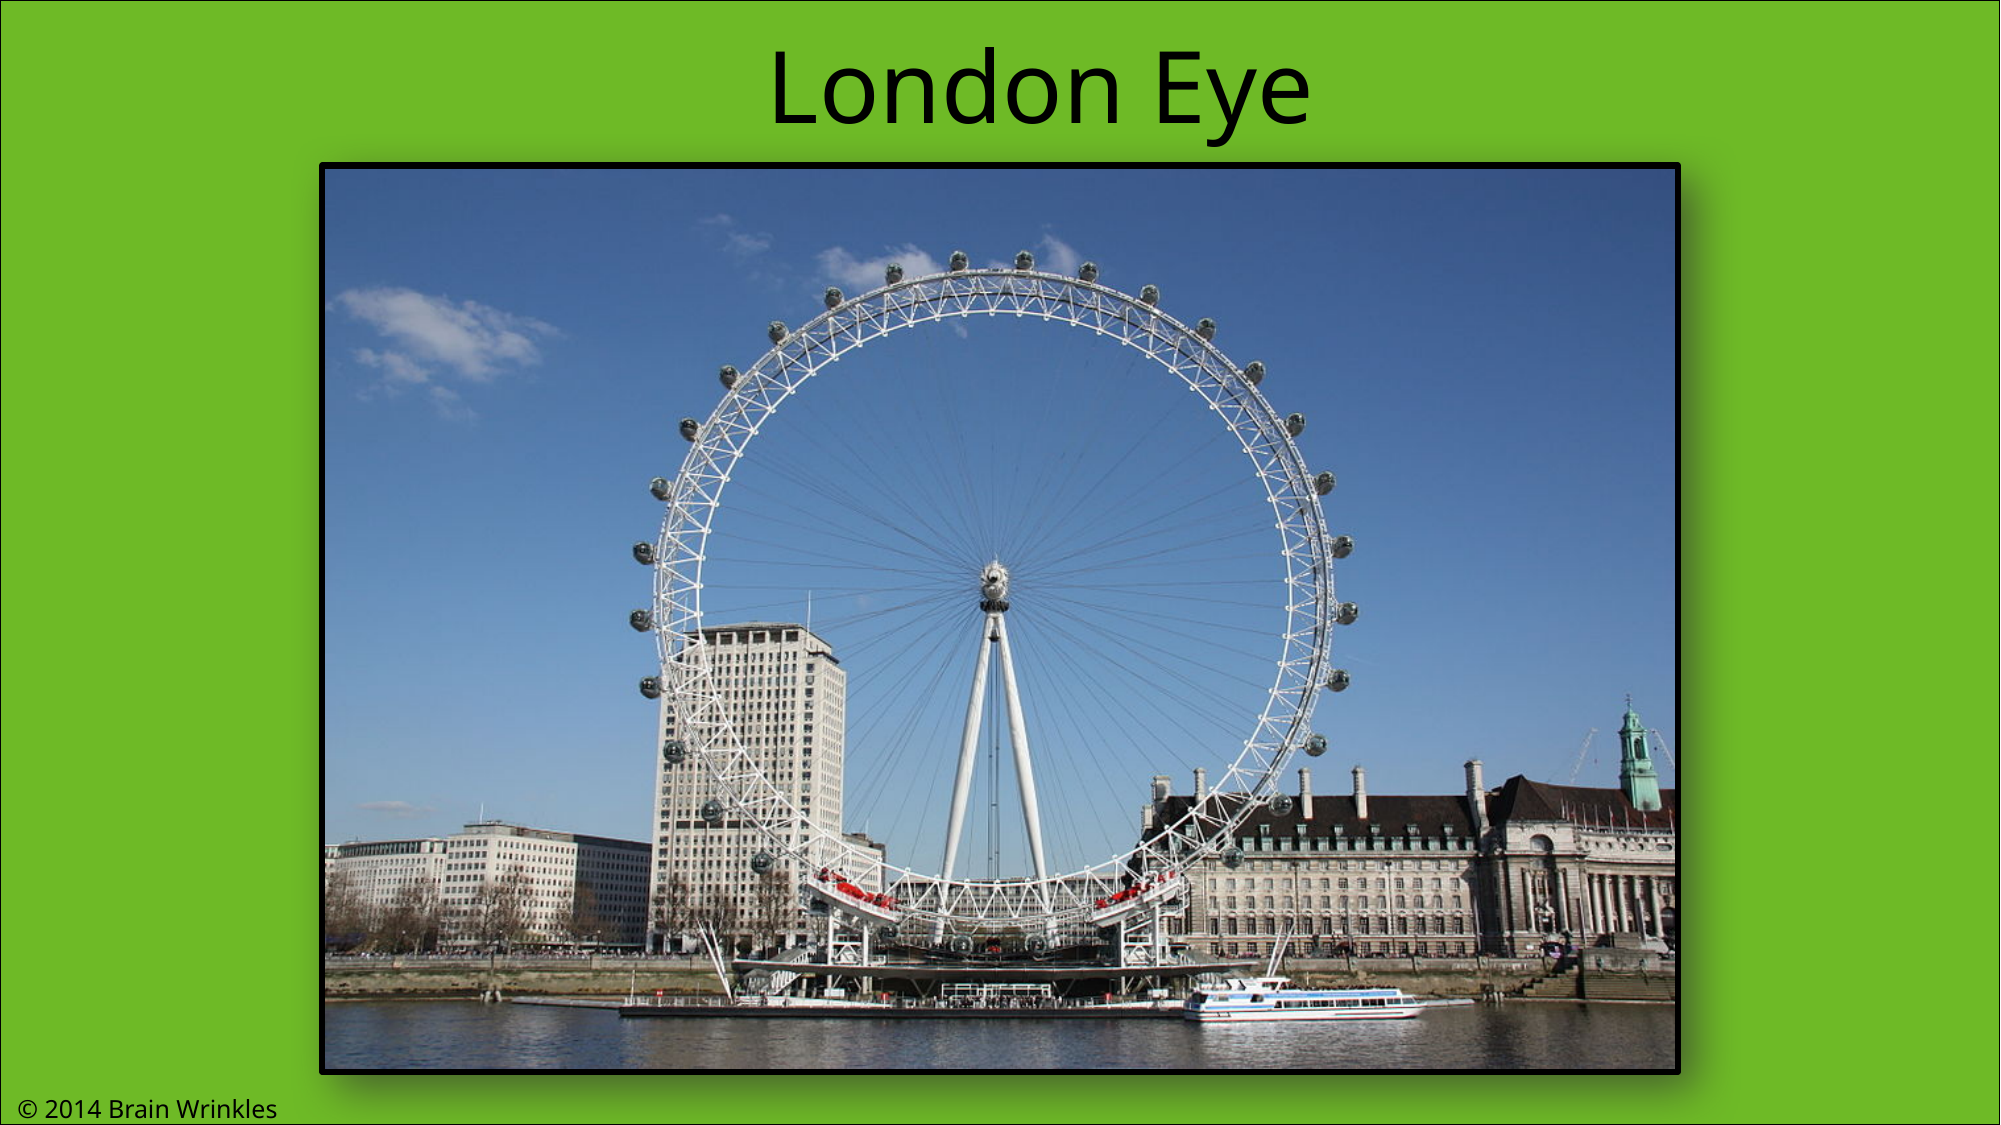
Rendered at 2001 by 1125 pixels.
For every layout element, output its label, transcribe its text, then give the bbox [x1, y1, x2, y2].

picture [325, 168, 1675, 1069]
text_box London Eye [407, 16, 1329, 145]
text_box [0, 0, 2000, 1125]
text_box © 2014 Brain Wrinkles [2, 1086, 438, 1125]
